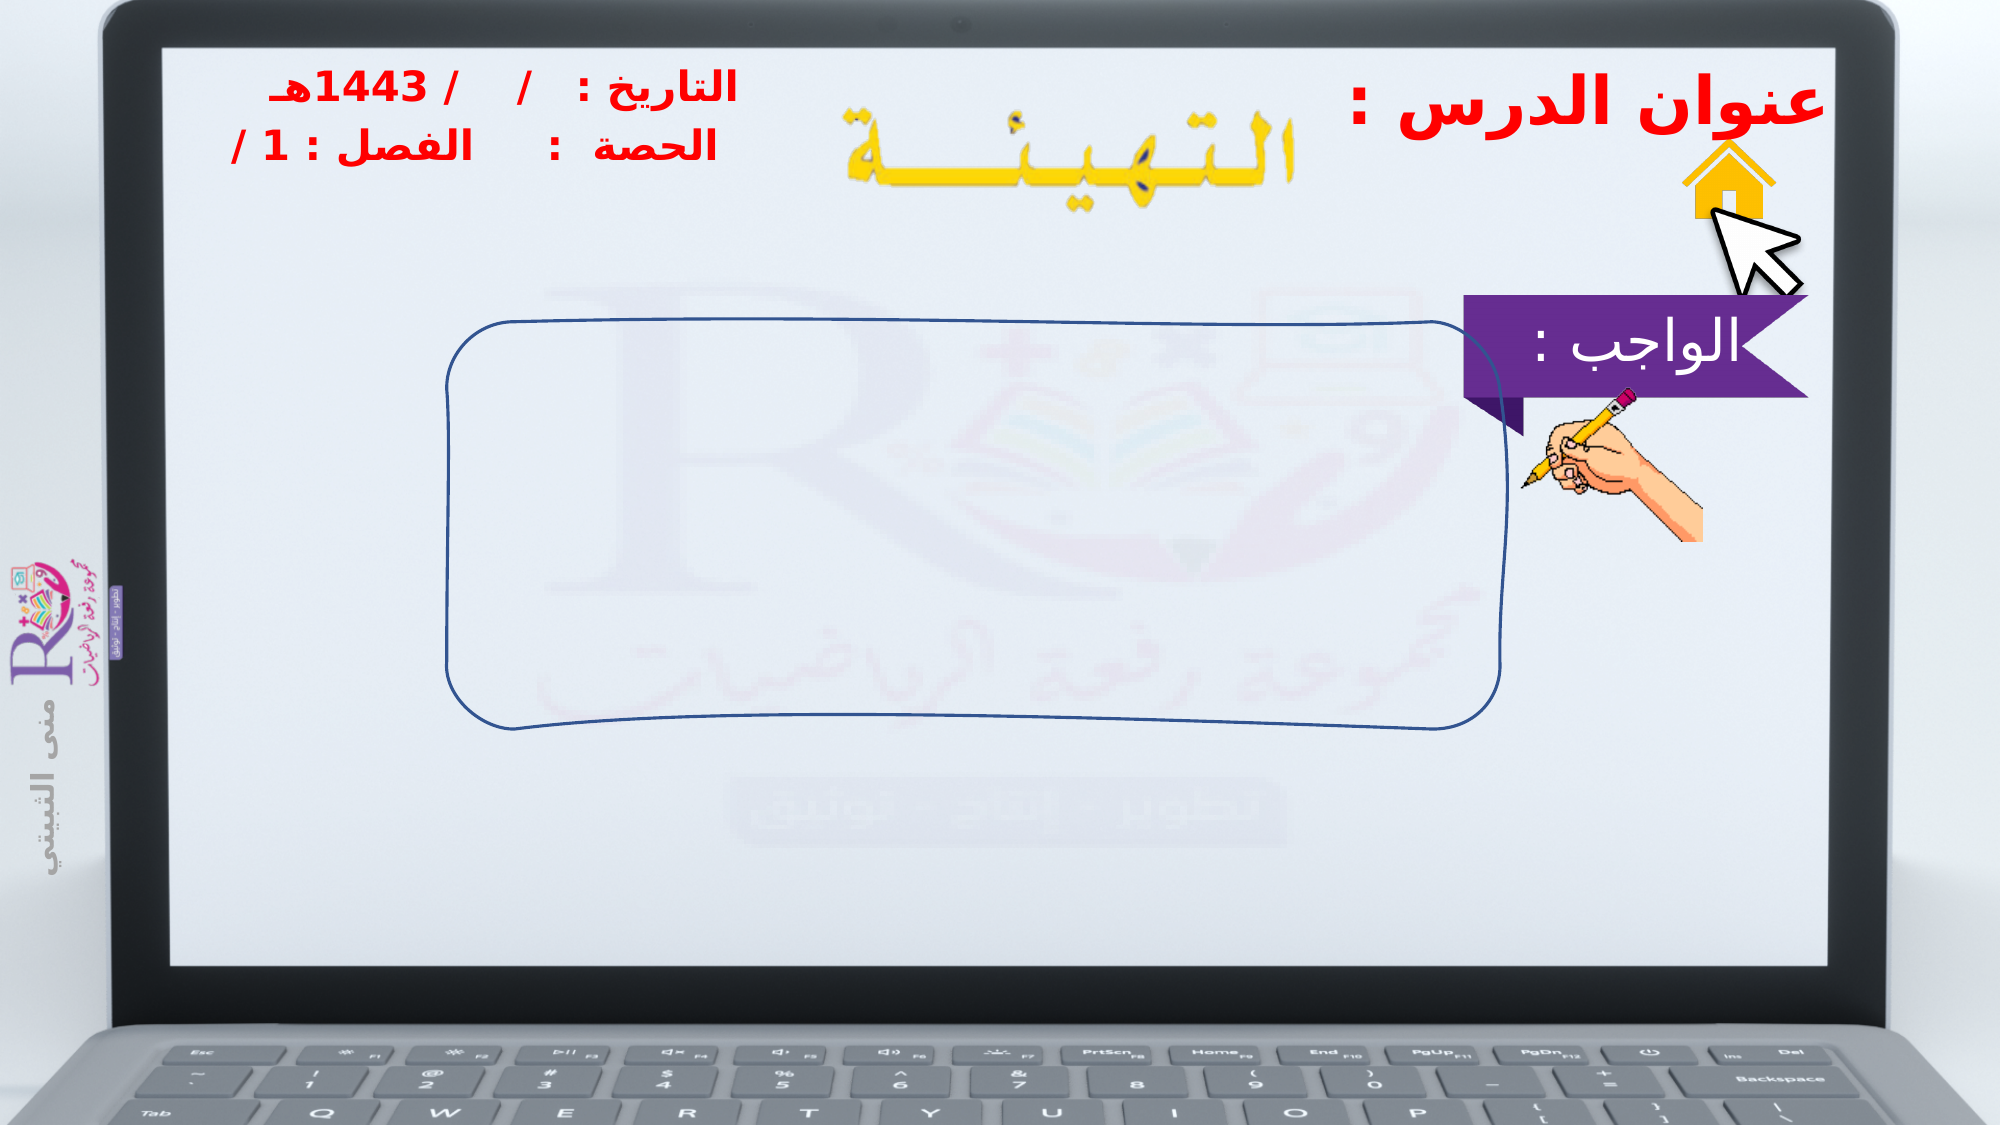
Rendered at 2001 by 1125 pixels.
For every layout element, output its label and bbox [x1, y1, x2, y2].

picture [0, 0, 2000, 1125]
text_box [1260, 230, 1919, 450]
